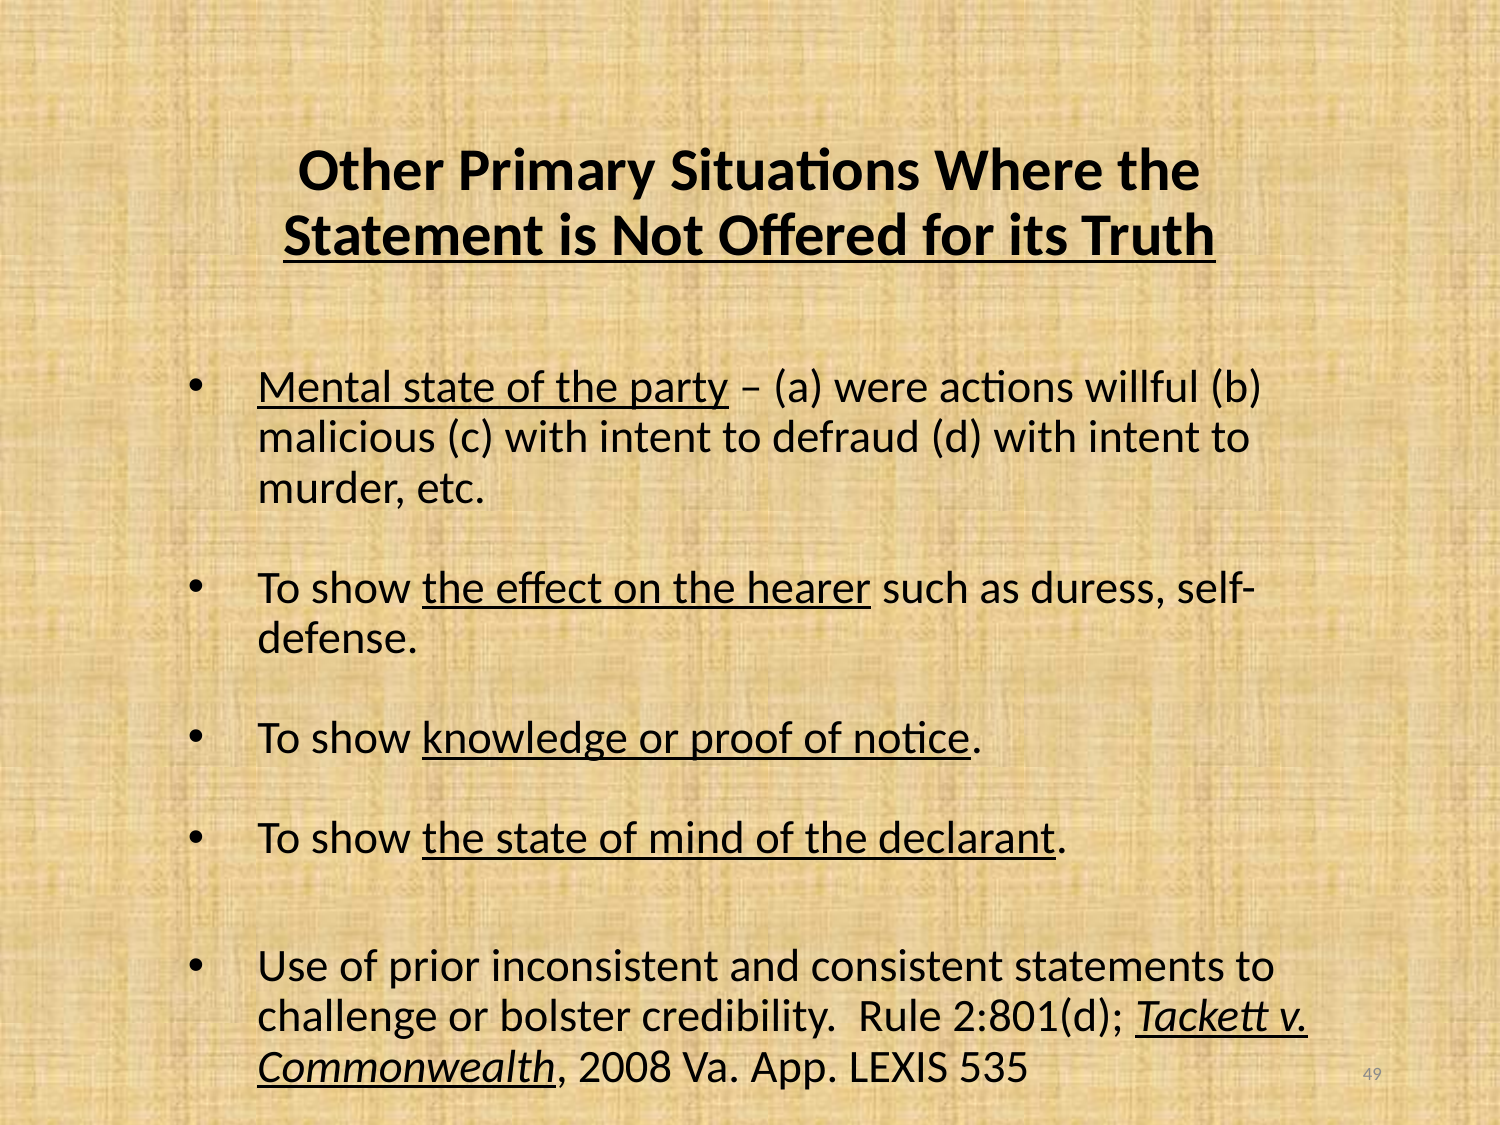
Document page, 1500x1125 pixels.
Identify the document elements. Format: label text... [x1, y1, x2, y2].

picture [0, 0, 1500, 1125]
title Other Primary Situations Where the Statement is Not Offered for its Truth [103, 59, 1397, 278]
list Mental state of the party – (a) were actions willful (b) malicious (c) with intent to defraud (d) with intent to murder, etc. To show the effect on the hearer such as duress, self-defense. To show knowledge or proof of notice. To show the state of mind of the declarant. Use of prior inconsistent and consistent statements to challenge or bolster credibility. Rule 2:801(d); Tackett v. Commonwealth, 2008 Va. App. LEXIS 535 [103, 299, 1397, 1103]
slide_number 49 [1059, 1042, 1397, 1103]
